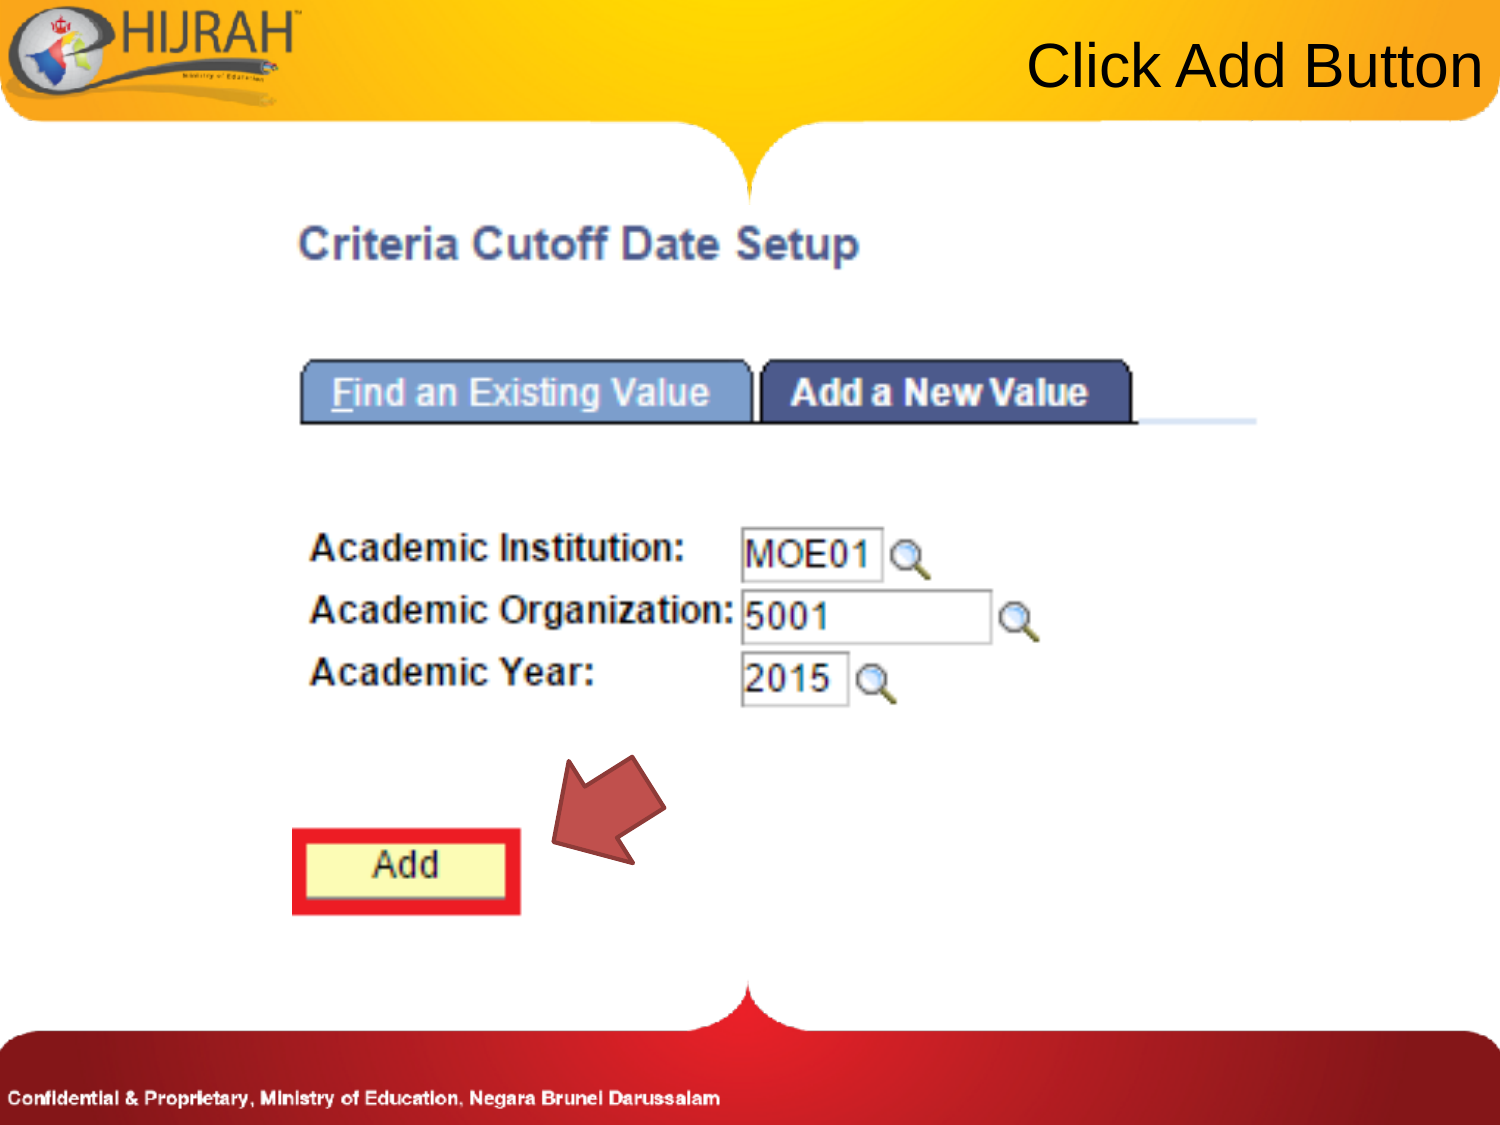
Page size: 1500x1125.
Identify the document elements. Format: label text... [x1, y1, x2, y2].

title Click Add Button [324, 0, 1500, 126]
picture [0, 0, 1500, 1125]
